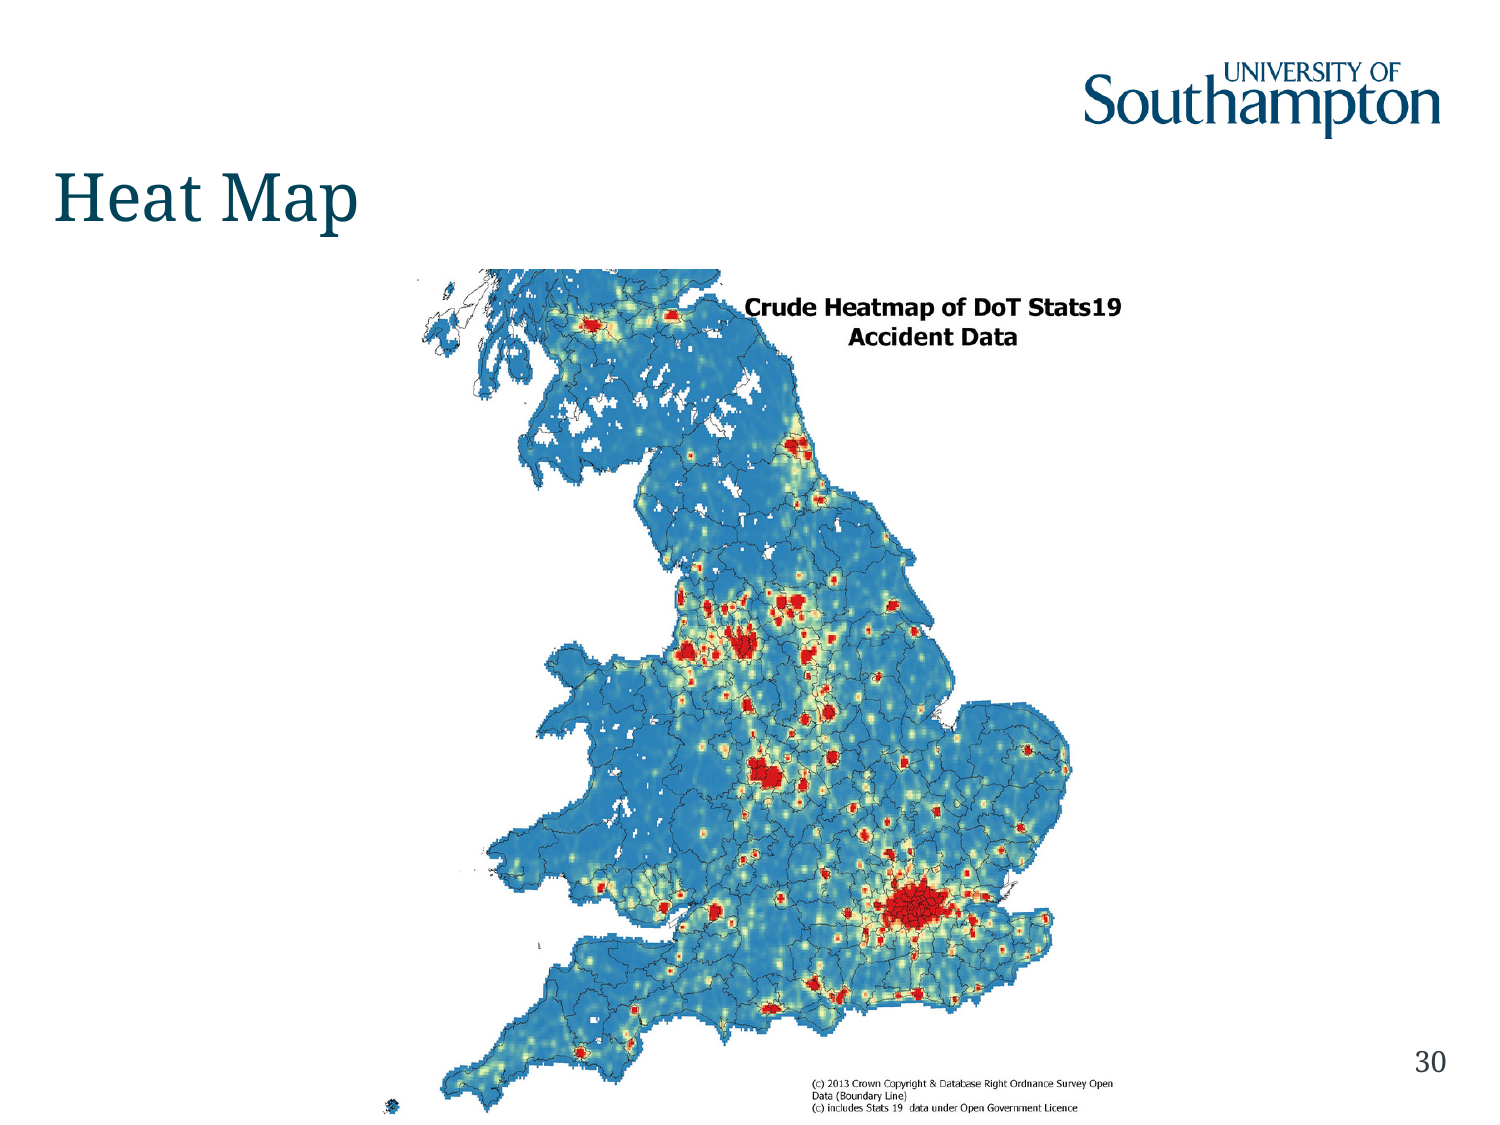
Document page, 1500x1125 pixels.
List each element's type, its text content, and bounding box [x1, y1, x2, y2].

picture [329, 269, 1134, 1121]
title Heat Map [52, 147, 1448, 255]
picture [1085, 62, 1440, 139]
slide_number 30 [1159, 1035, 1448, 1088]
